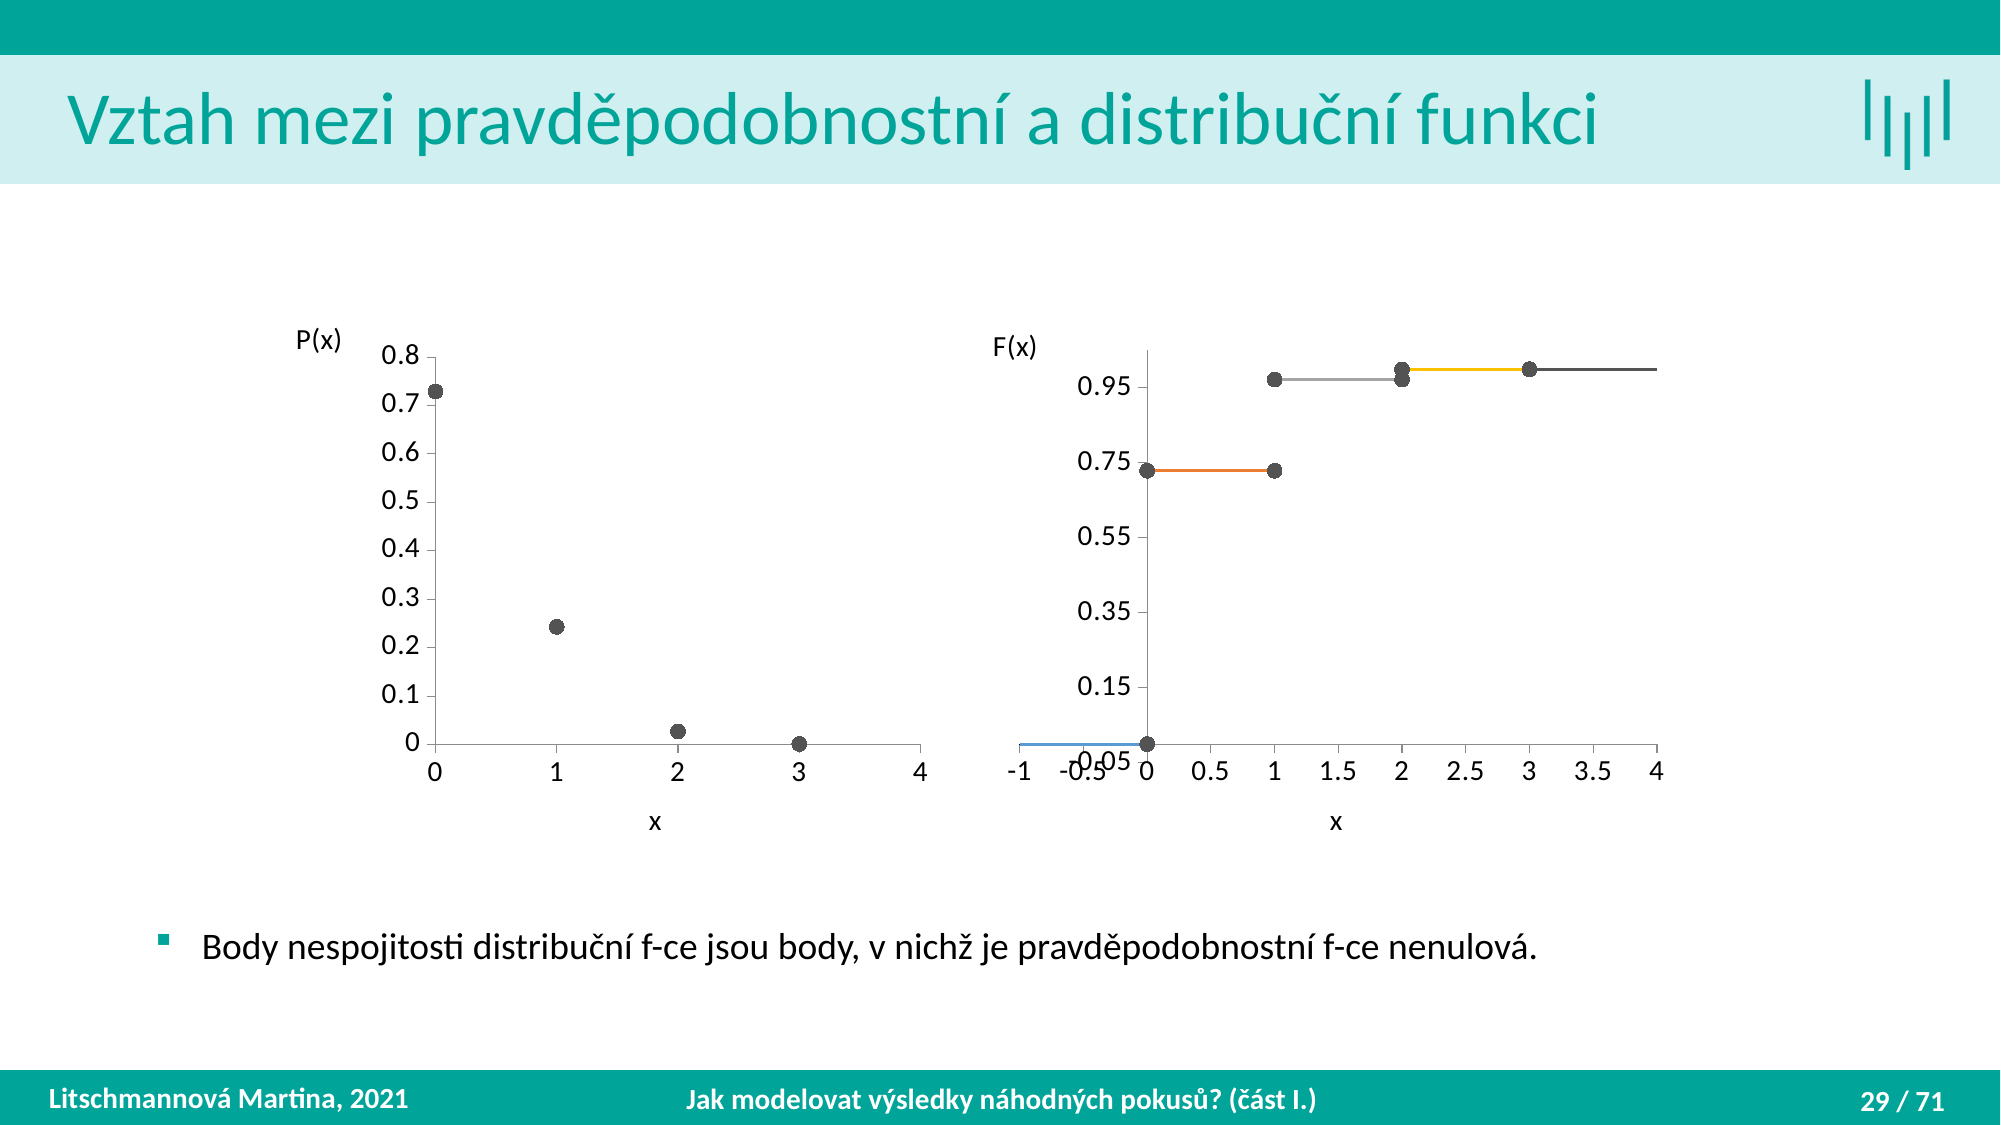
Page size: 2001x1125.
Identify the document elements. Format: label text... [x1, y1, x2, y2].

list Vztah mezi pravděpodobnostní a distribuční funkci [52, 59, 1835, 181]
picture [1852, 69, 1960, 178]
chart [976, 302, 1686, 882]
slide_number Litschmannová Martina, 2021 [33, 1070, 484, 1124]
slide_number 29 / 71 [1509, 1072, 1960, 1125]
footer Jak modelovat výsledky náhodných pokusů? (část I.) [664, 1070, 1340, 1125]
chart [279, 314, 953, 870]
